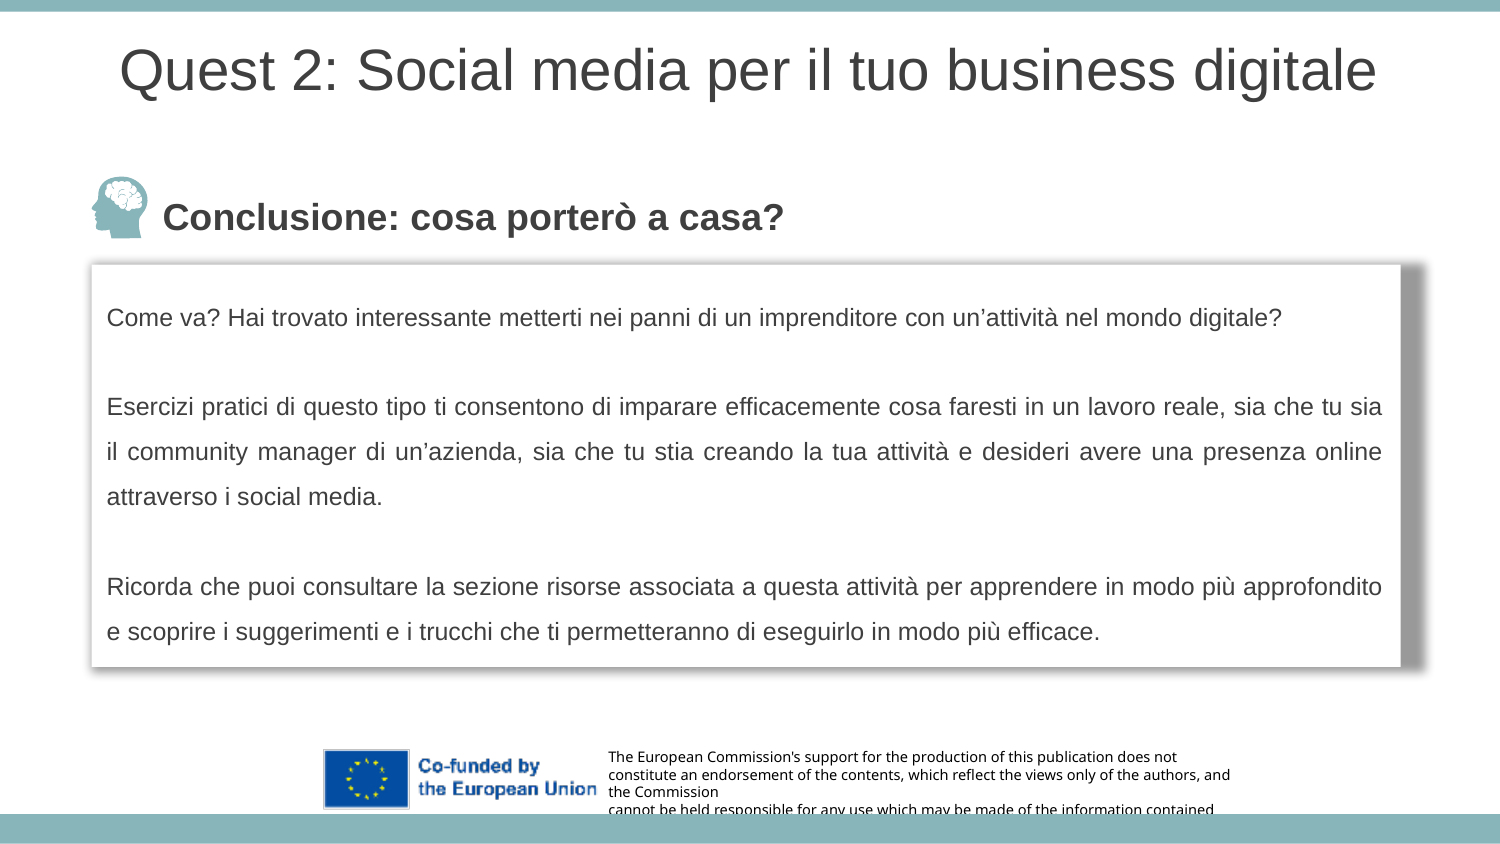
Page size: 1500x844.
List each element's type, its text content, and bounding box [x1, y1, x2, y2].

text_box [91, 176, 148, 239]
text_box Come va? Hai trovato interessante metterti nei panni di un imprenditore con un’attività nel mondo digitale? Esercizi pratici di questo tipo ti consentono di imparare efficacemente cosa faresti in un lavoro reale, sia che tu sia il community manager di un’azienda, sia che tu stia creando la tua attività e desideri avere una presenza online attraverso i social media. Ricorda che puoi consultare la sezione risorse associata a questa attività per apprendere in modo più approfondito e scoprire i suggerimenti e i trucchi che ti permetteranno di eseguirlo in modo più efficace. [91, 264, 1401, 667]
list Conclusione: cosa porterò a casa? [147, 192, 987, 239]
picture [322, 748, 618, 811]
list Quest 2: Social media per il tuo business digitale [0, 20, 1500, 115]
